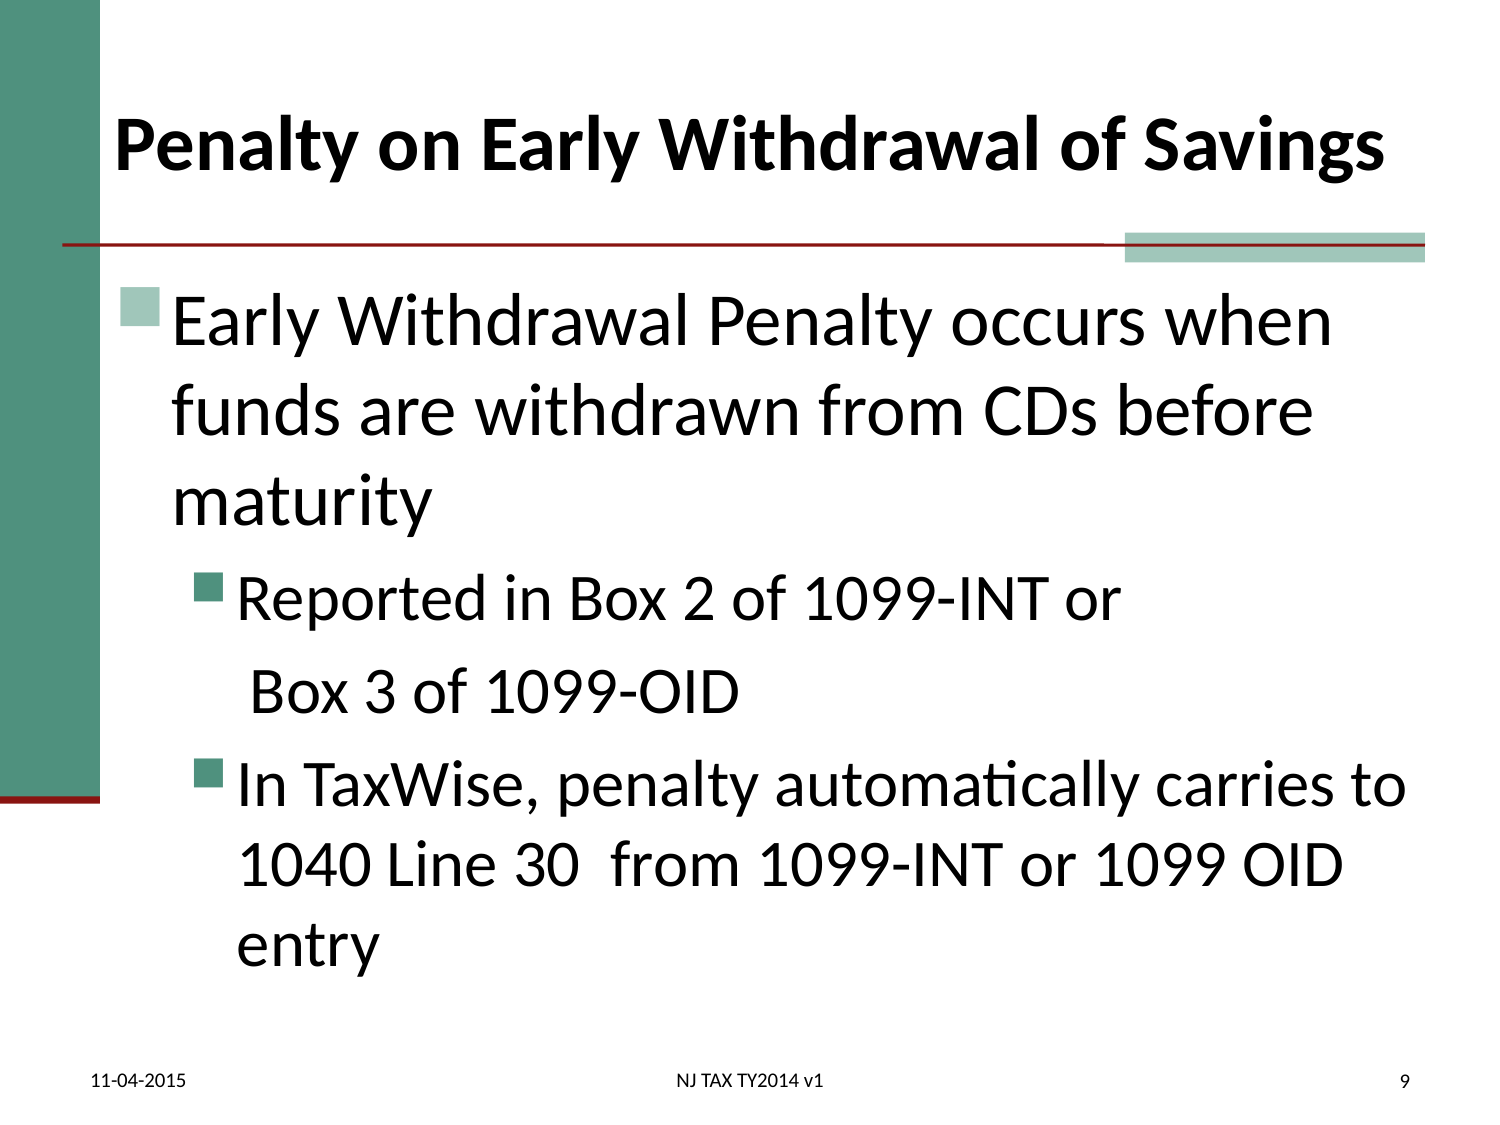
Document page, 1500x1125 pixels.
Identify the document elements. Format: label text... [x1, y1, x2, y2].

slide_number 9 [1112, 1049, 1426, 1101]
list Early Withdrawal Penalty occurs when funds are withdrawn from CDs before maturity Reported in Box 2 of 1099-INT or Box 3 of 1099-OID In TaxWise, penalty automatically carries to 1040 Line 30 from 1099-INT or 1099 OID entry [99, 262, 1425, 1038]
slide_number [74, 1049, 401, 1100]
title Penalty on Early Withdrawal of Savings [99, 45, 1425, 234]
footer NJ TAX TY2014 v1 [496, 1050, 1004, 1100]
